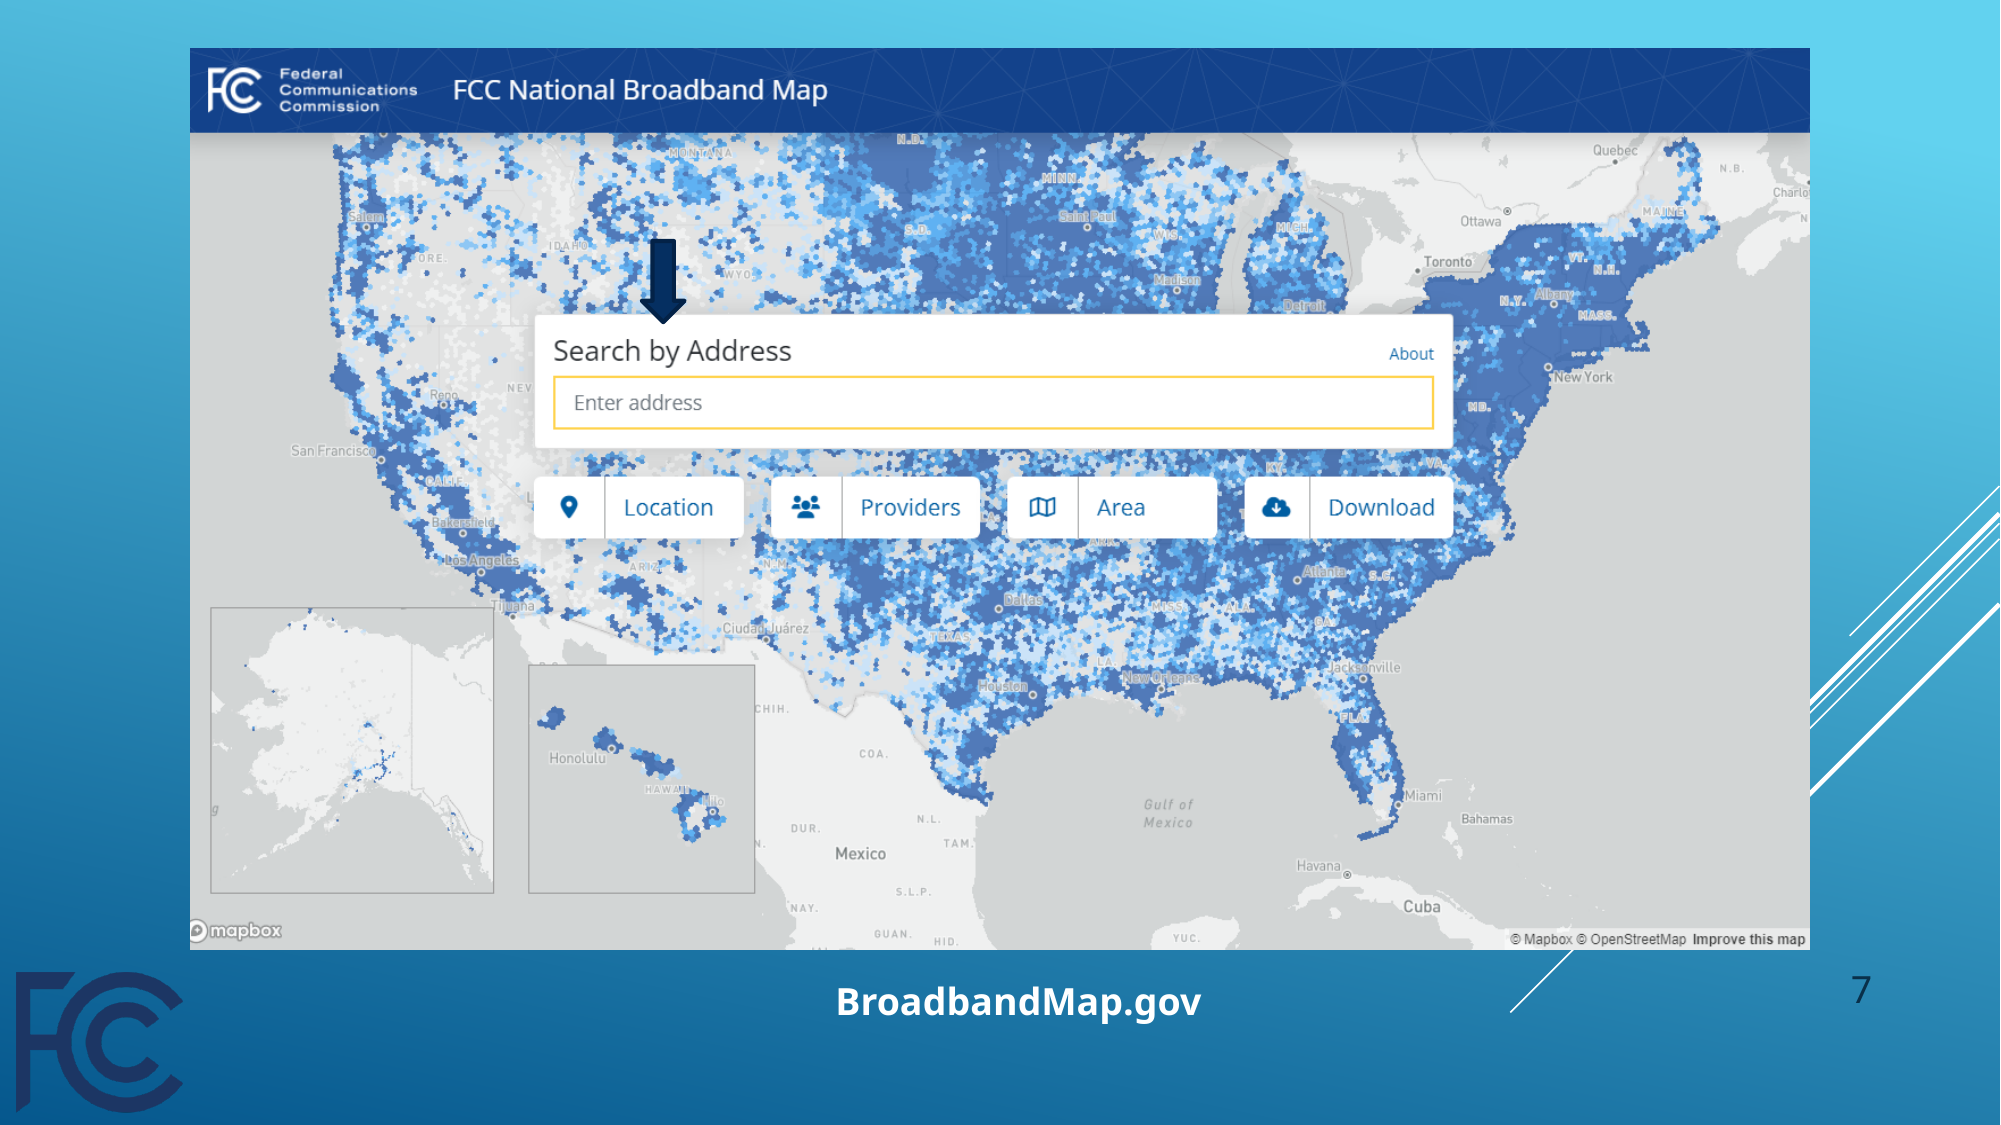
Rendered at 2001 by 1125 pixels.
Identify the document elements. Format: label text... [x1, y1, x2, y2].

picture [190, 48, 1810, 950]
list BroadbandMap.gov [311, 970, 1689, 1045]
slide_number 7 [1700, 915, 1888, 1025]
picture [0, 961, 221, 1123]
